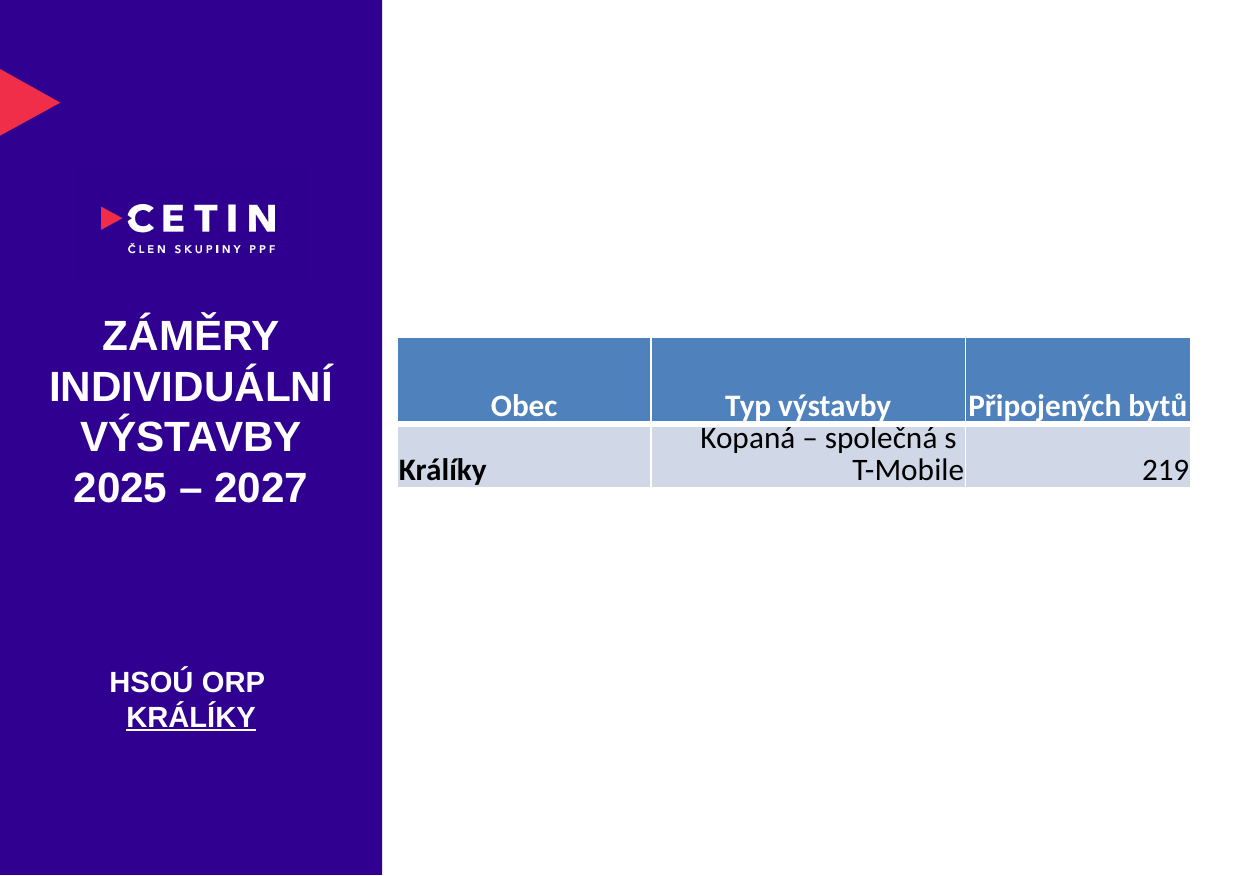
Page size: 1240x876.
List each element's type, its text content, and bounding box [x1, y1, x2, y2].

title Záměry Individuální výstavby 2025 – 2027 HSOÚ ORP Králíky [0, 308, 402, 738]
table_header Typ výstavby [652, 338, 965, 421]
text_box [0, 68, 61, 136]
table_cell Kopaná – společná s T-Mobile [652, 427, 965, 487]
table_cell 219 [966, 427, 1190, 487]
table_cell Králíky [398, 427, 650, 487]
table_header Obec [398, 338, 650, 421]
picture [75, 166, 307, 282]
text_box [0, 0, 383, 308]
text_box [0, 738, 383, 875]
table_header Připojených bytů [966, 338, 1190, 421]
